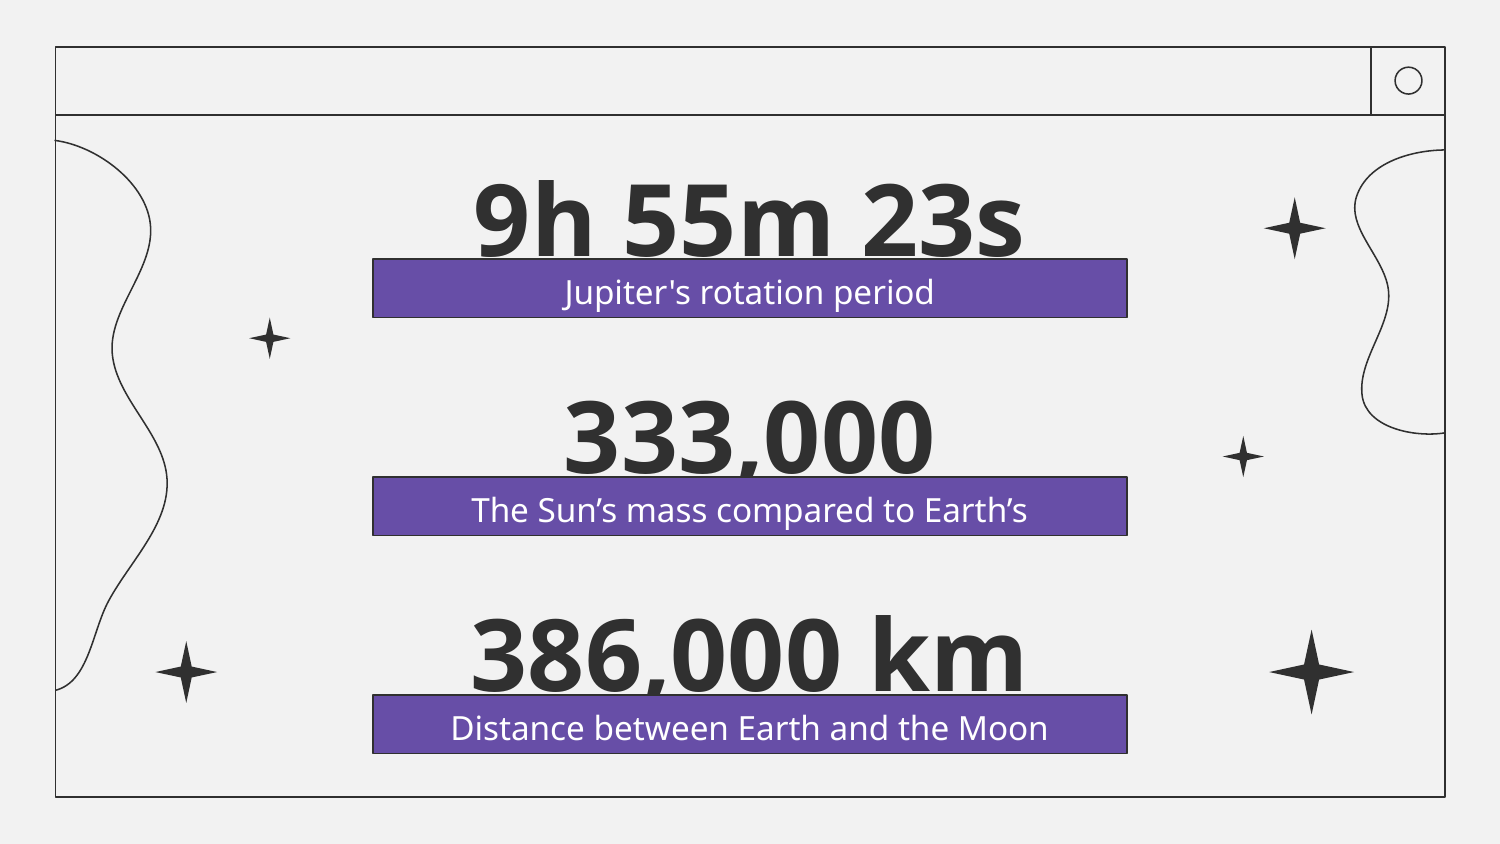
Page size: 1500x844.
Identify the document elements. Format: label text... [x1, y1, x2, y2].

text_box [1263, 197, 1326, 260]
title 333,000 [372, 363, 1127, 476]
text_box [249, 317, 291, 359]
title 386,000 km [372, 581, 1127, 694]
subtitle Jupiter's rotation period [372, 258, 1128, 318]
text_box [155, 641, 218, 703]
subtitle Distance between Earth and the Moon [372, 694, 1128, 754]
text_box [1269, 629, 1355, 715]
text_box [1222, 435, 1264, 478]
subtitle The Sun’s mass compared to Earth’s [372, 476, 1128, 536]
title 9h 55m 23s [372, 145, 1127, 258]
